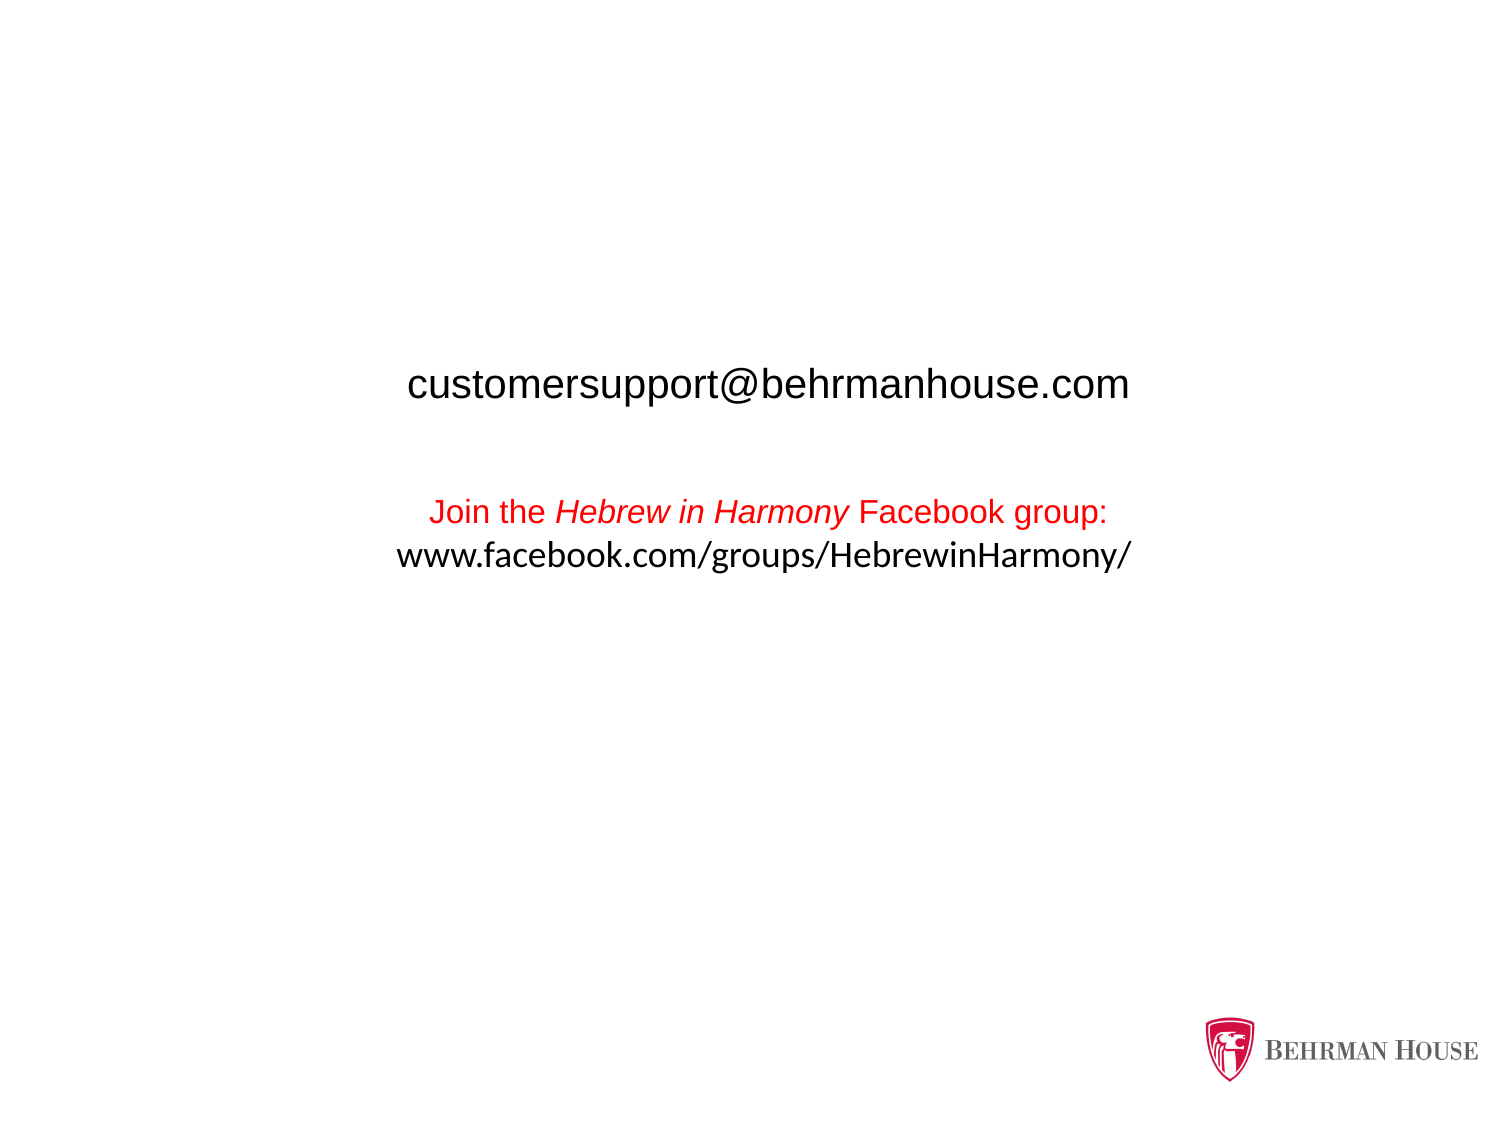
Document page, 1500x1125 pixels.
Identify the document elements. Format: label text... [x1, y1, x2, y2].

text_box customersupport@behrmanhouse.com Join the Hebrew in Harmony Facebook group: www.facebook.com/groups/HebrewinHarmony/ [312, 349, 1225, 583]
picture [1203, 1012, 1480, 1087]
